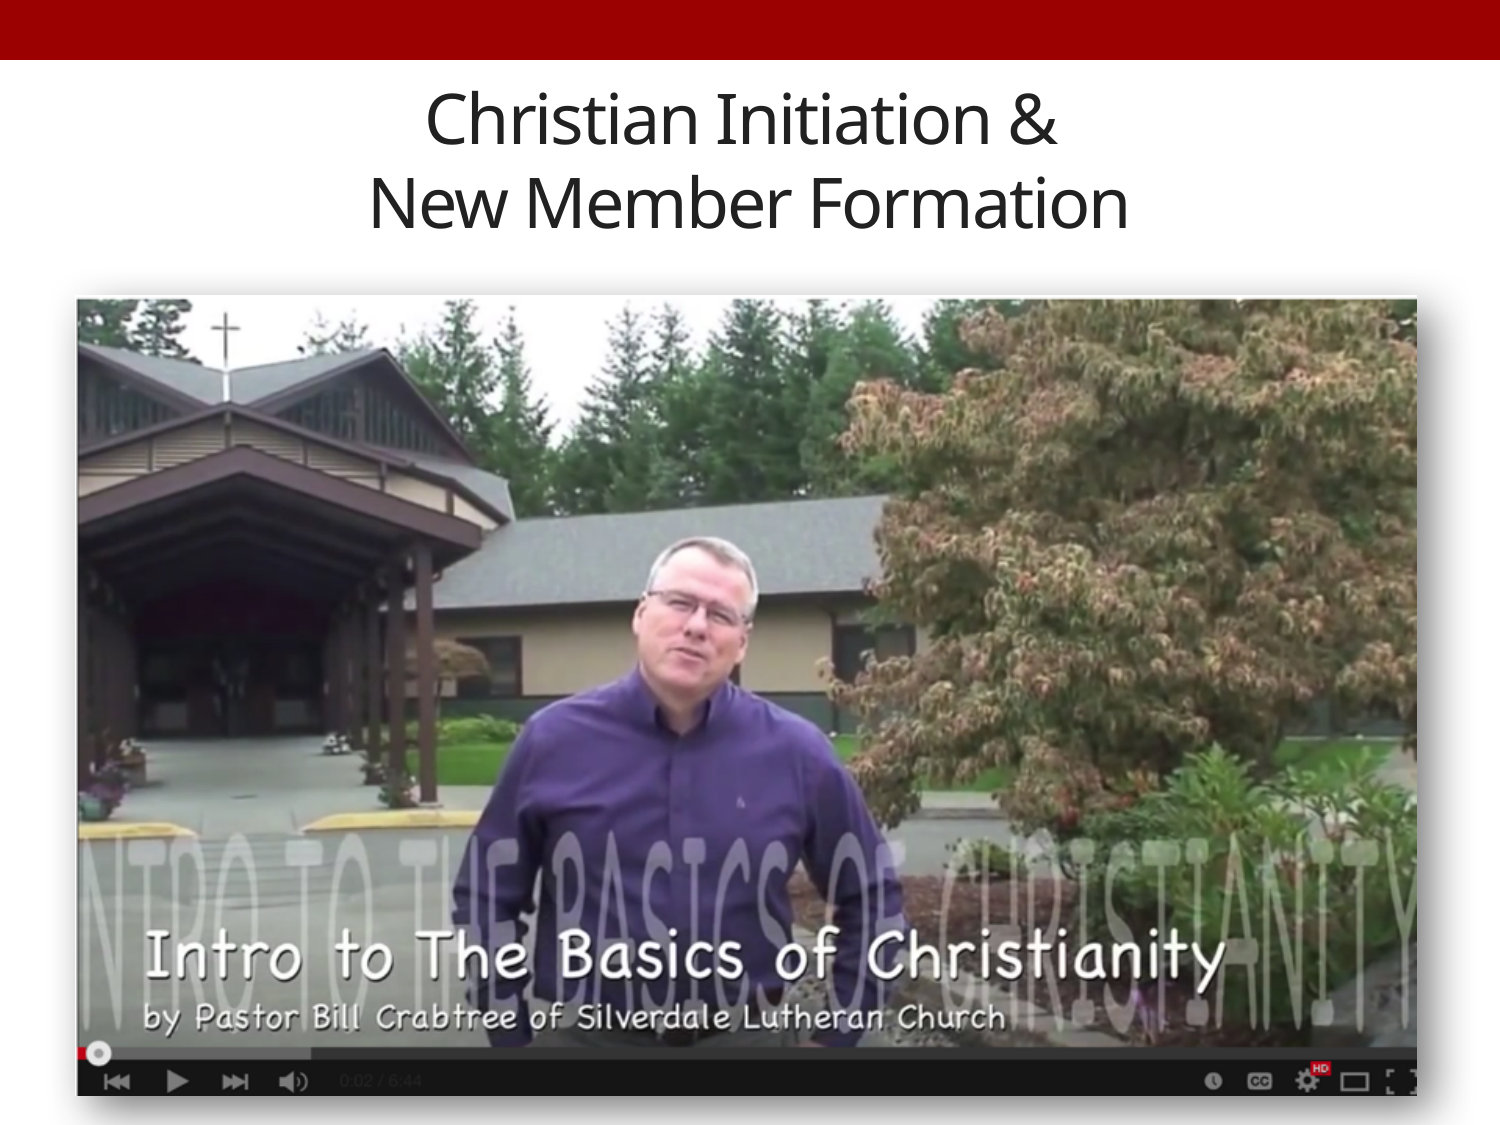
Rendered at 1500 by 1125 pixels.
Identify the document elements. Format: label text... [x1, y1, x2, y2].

picture [74, 295, 1418, 1096]
title Christian Initiation & New Member Formation [75, 66, 1425, 250]
